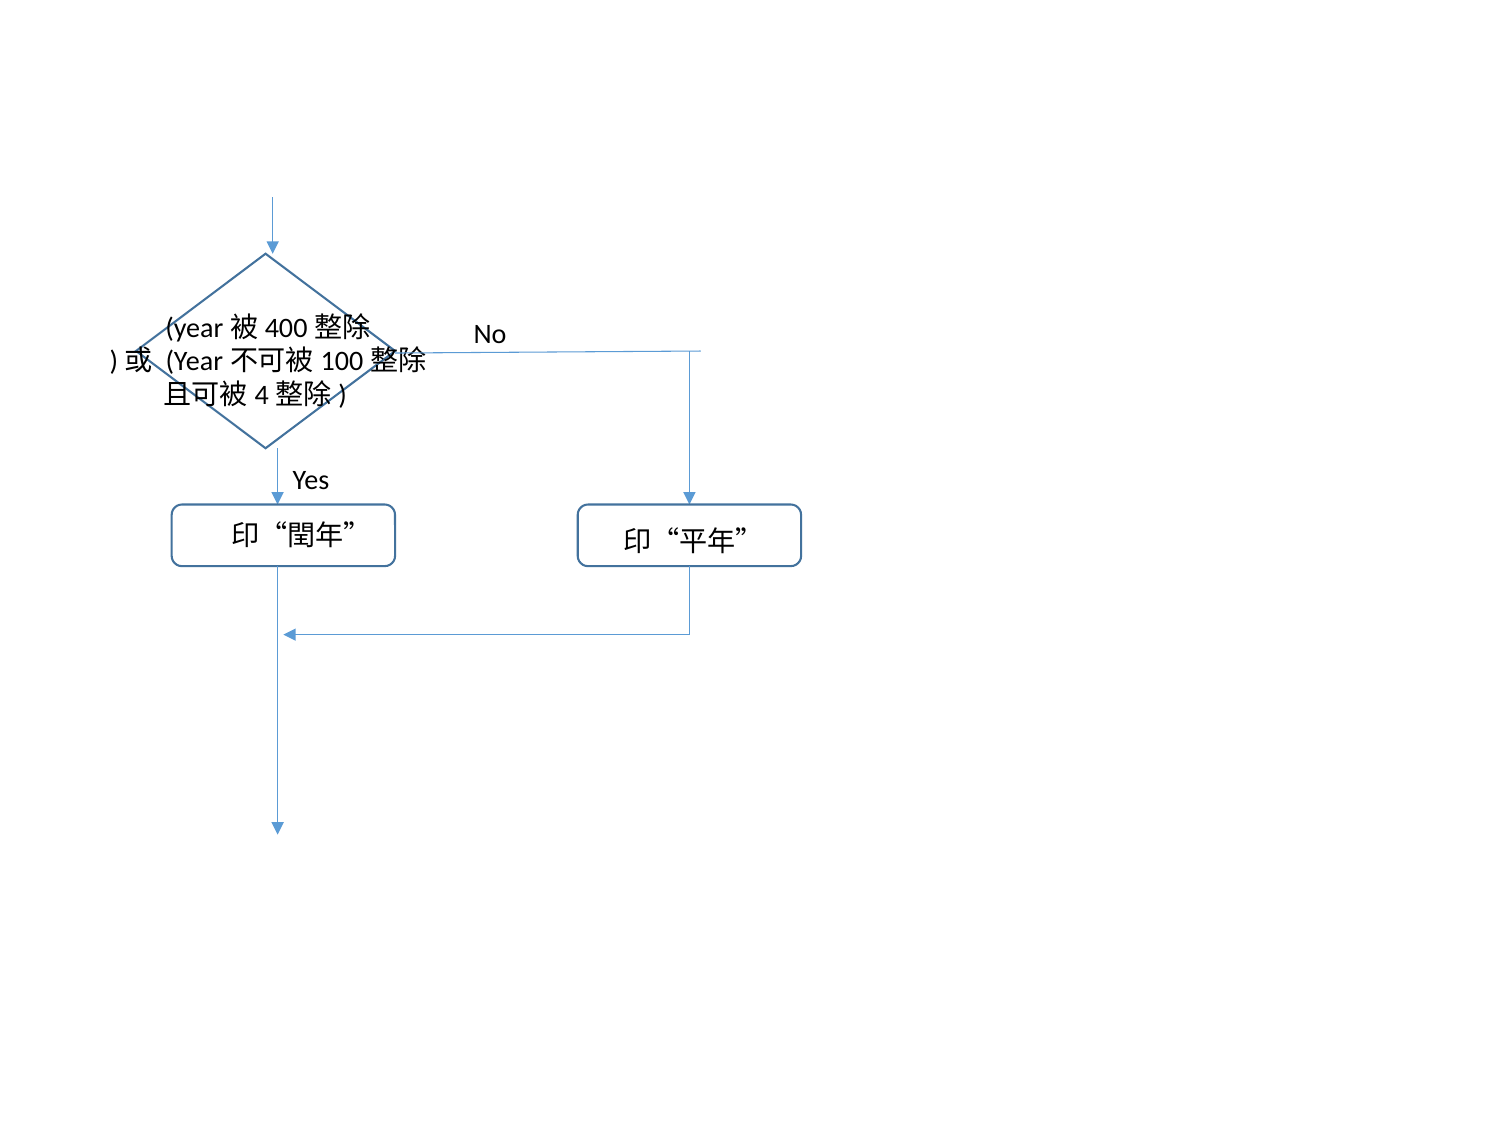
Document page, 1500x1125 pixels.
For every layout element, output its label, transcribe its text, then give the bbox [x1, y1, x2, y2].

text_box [452, 397, 521, 804]
text_box 印“閏年” [217, 509, 387, 559]
text_box [576, 503, 803, 568]
text_box No [458, 307, 522, 350]
text_box No [458, 353, 522, 357]
text_box 印“平年” [608, 515, 778, 565]
text_box Yes [278, 453, 345, 503]
text_box (year被400整除 )或 (Year不可被100整除 且可被4整除) [69, 301, 441, 418]
text_box [223, 418, 308, 450]
text_box [170, 503, 397, 568]
text_box [200, 252, 331, 301]
